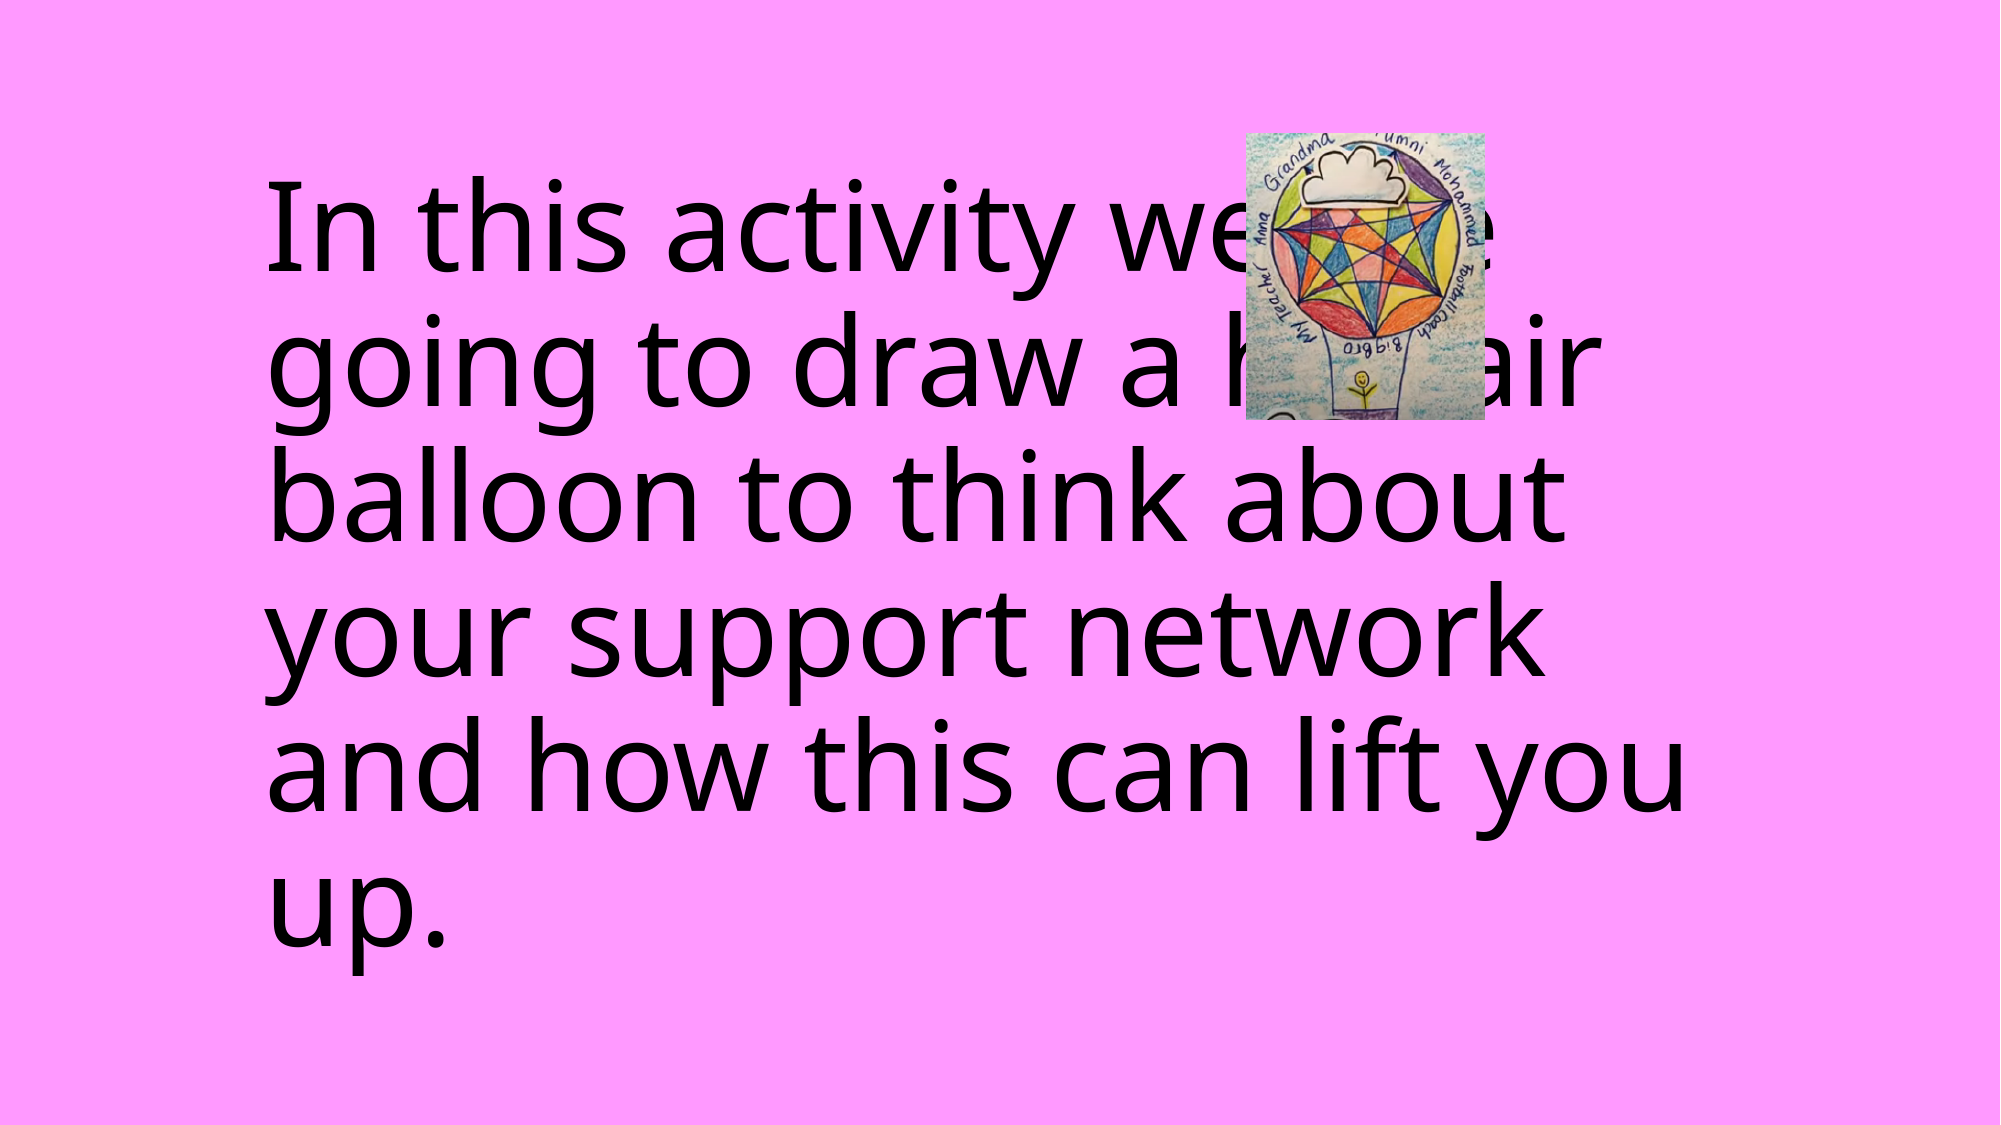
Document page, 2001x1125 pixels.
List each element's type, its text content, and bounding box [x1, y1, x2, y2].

title Support Balloon In this activity we are going to draw a hot air balloon to think about your support network and how this can lift you up. [249, 38, 1750, 982]
picture [1246, 133, 1485, 420]
